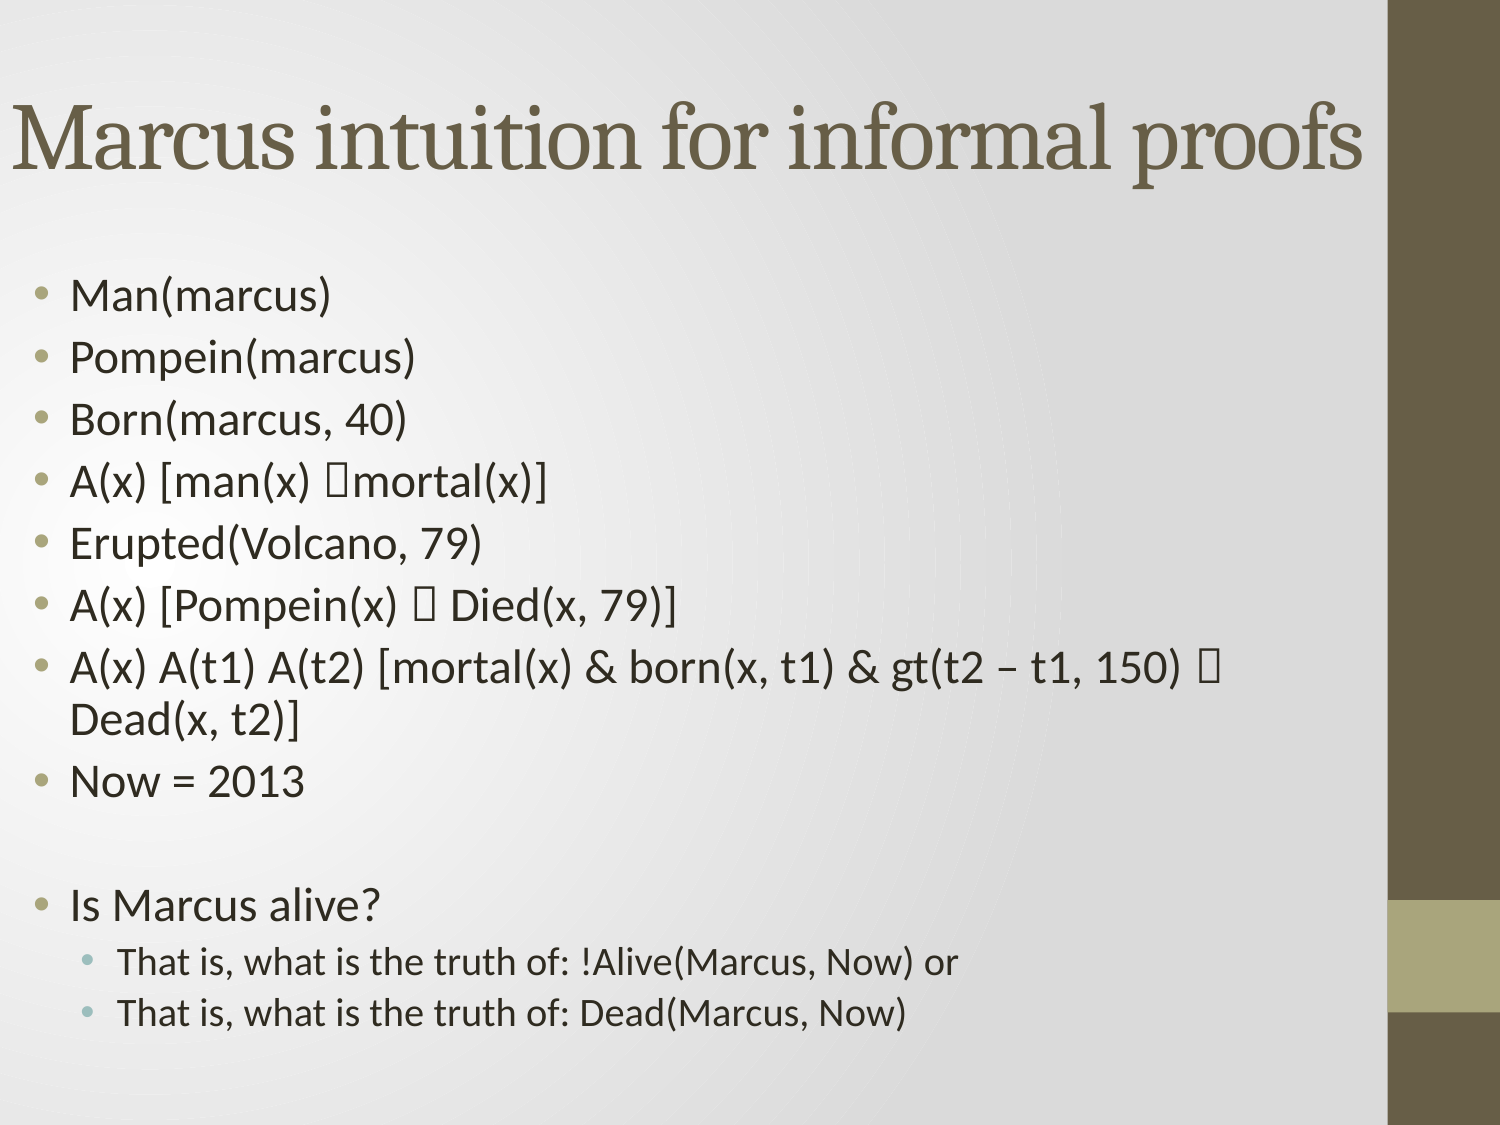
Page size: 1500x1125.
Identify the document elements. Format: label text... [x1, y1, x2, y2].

list Man(marcus) Pompein(marcus) Born(marcus, 40) A(x) [man(x) mortal(x)] Erupted(Volcano, 79) A(x) [Pompein(x)  Died(x, 79)] A(x) A(t1) A(t2) [mortal(x) & born(x, t1) & gt(t2 – t1, 150)  Dead(x, t2)] Now = 2013 Is Marcus alive? That is, what is the truth of: !Alive(Marcus, Now) or That is, what is the truth of: Dead(Marcus, Now) [0, 262, 1388, 1050]
title Marcus intuition for informal proofs [0, 37, 1459, 225]
